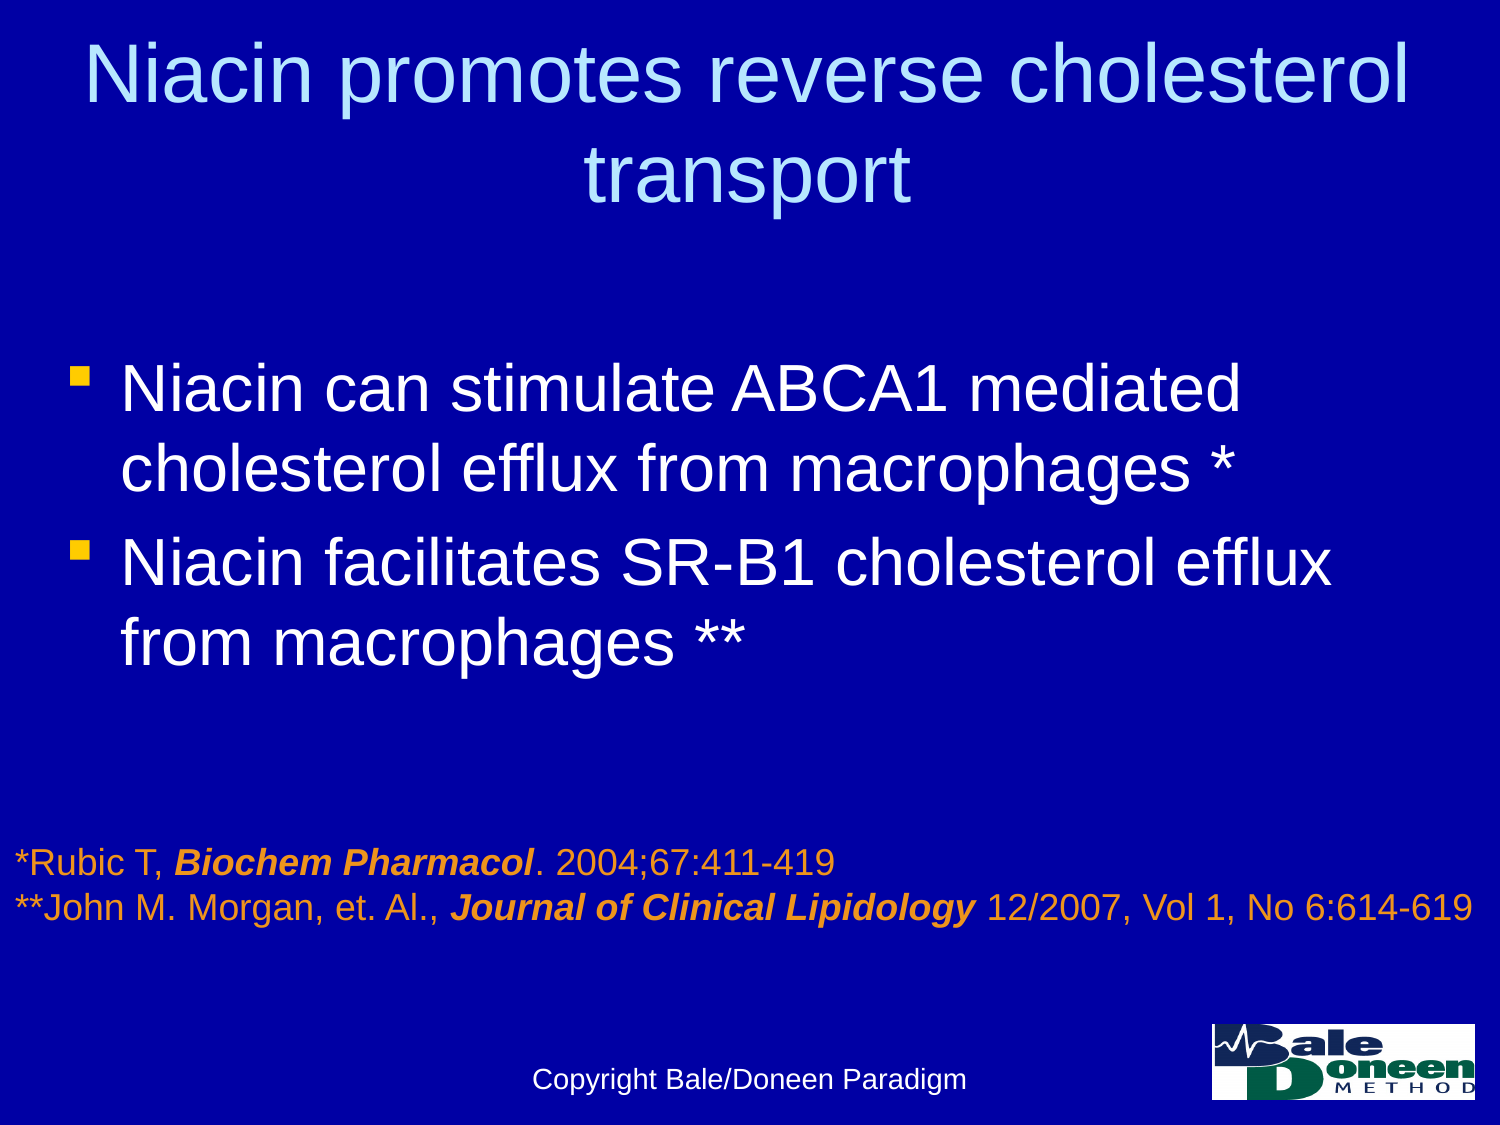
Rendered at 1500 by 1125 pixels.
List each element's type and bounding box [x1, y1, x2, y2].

picture [1212, 1024, 1475, 1100]
text_box [0, 830, 1500, 981]
footer [512, 1024, 988, 1103]
title [49, 37, 1446, 200]
list [49, 337, 1451, 800]
